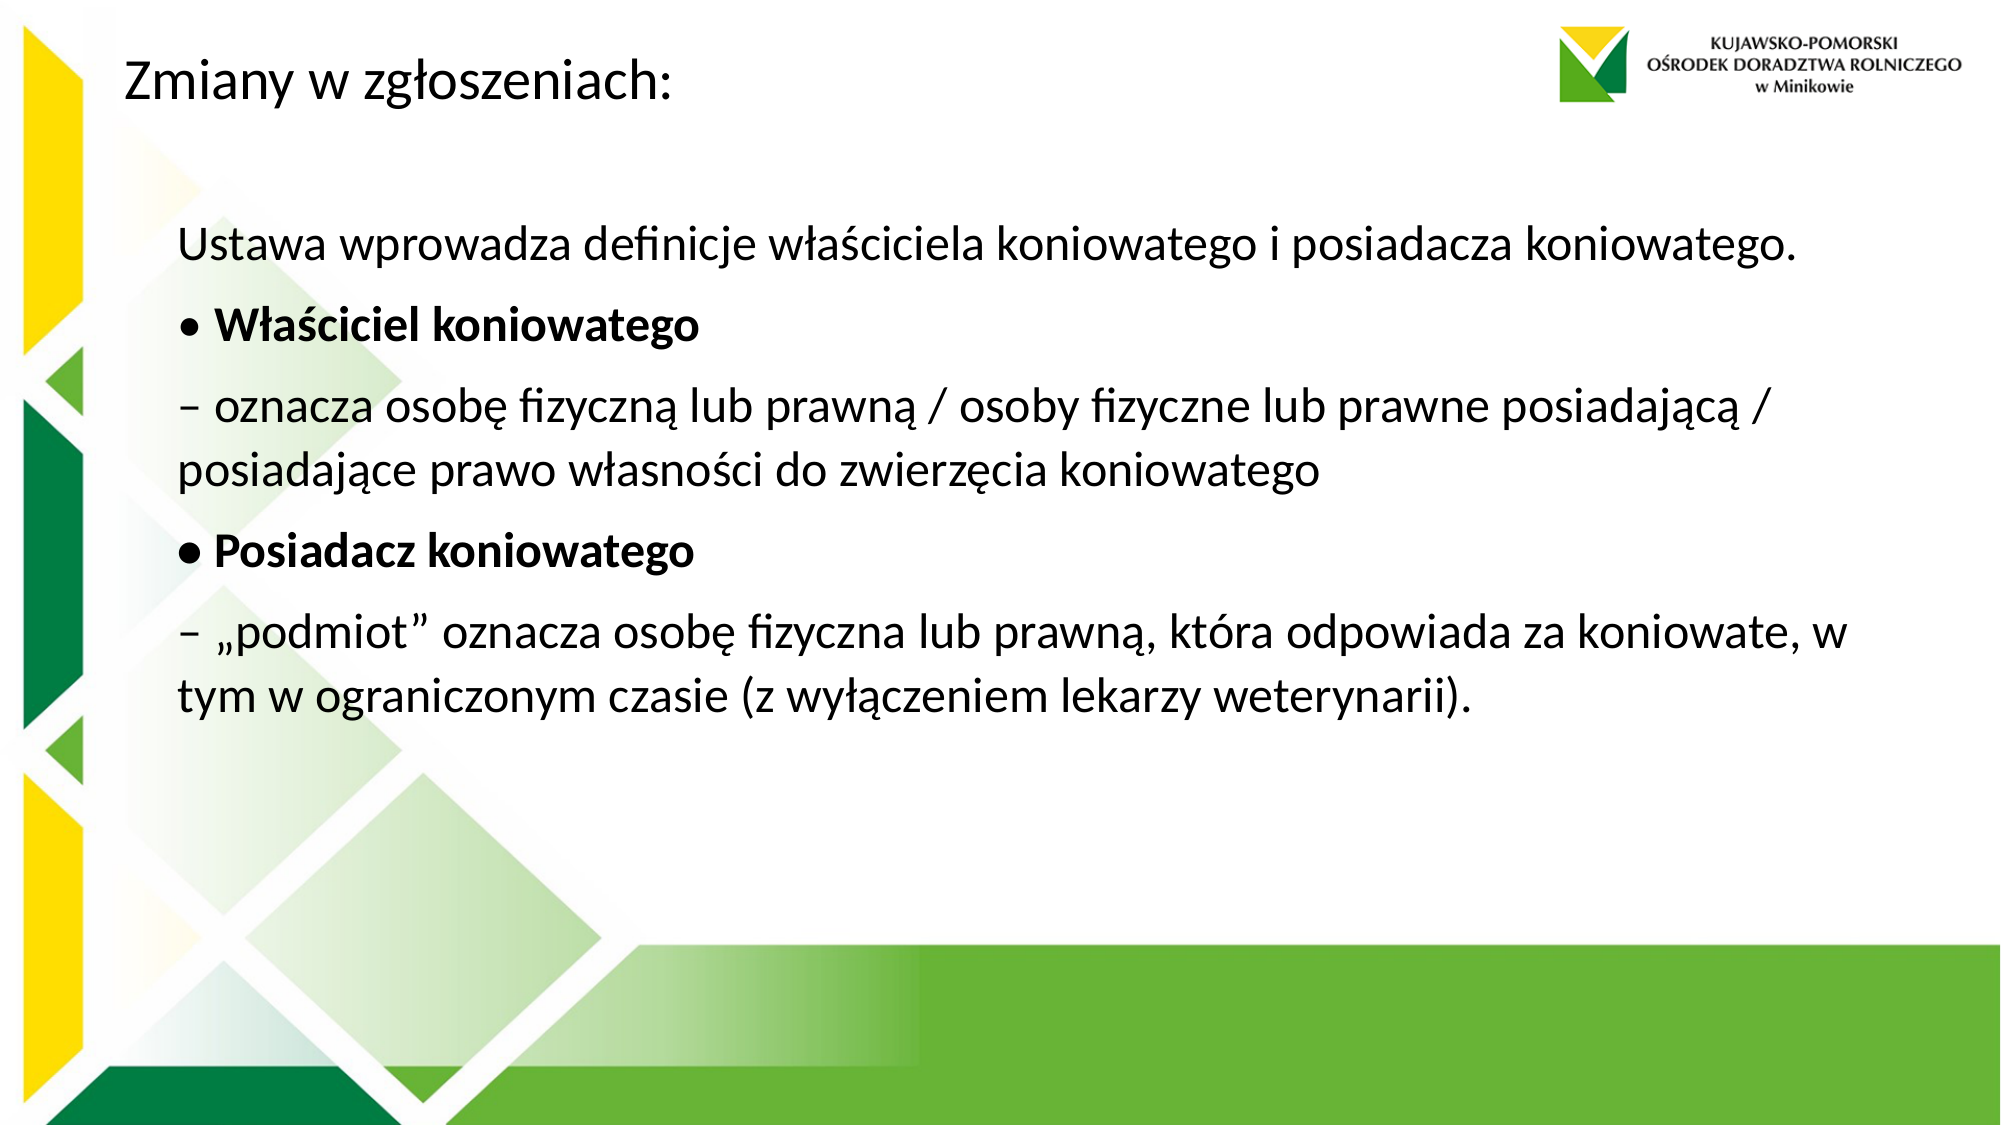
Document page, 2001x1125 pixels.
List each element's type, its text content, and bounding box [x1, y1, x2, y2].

picture [0, 0, 2001, 1125]
text_box Zmiany w zgłoszeniach: [109, 33, 1461, 119]
text_box Ustawa wprowadza definicje właściciela koniowatego i posiadacza koniowatego. • Właściciel koniowatego – oznacza osobę fizyczną lub prawną / osoby fizyczne lub prawne posiadającą / posiadające prawo własności do zwierzęcia koniowatego • Posiadacz koniowatego – „podmiot” oznacza osobę fizyczna lub prawną, która odpowiada za koniowate, w tym w ograniczonym czasie (z wyłączeniem lekarzy weterynarii). [163, 122, 1891, 730]
